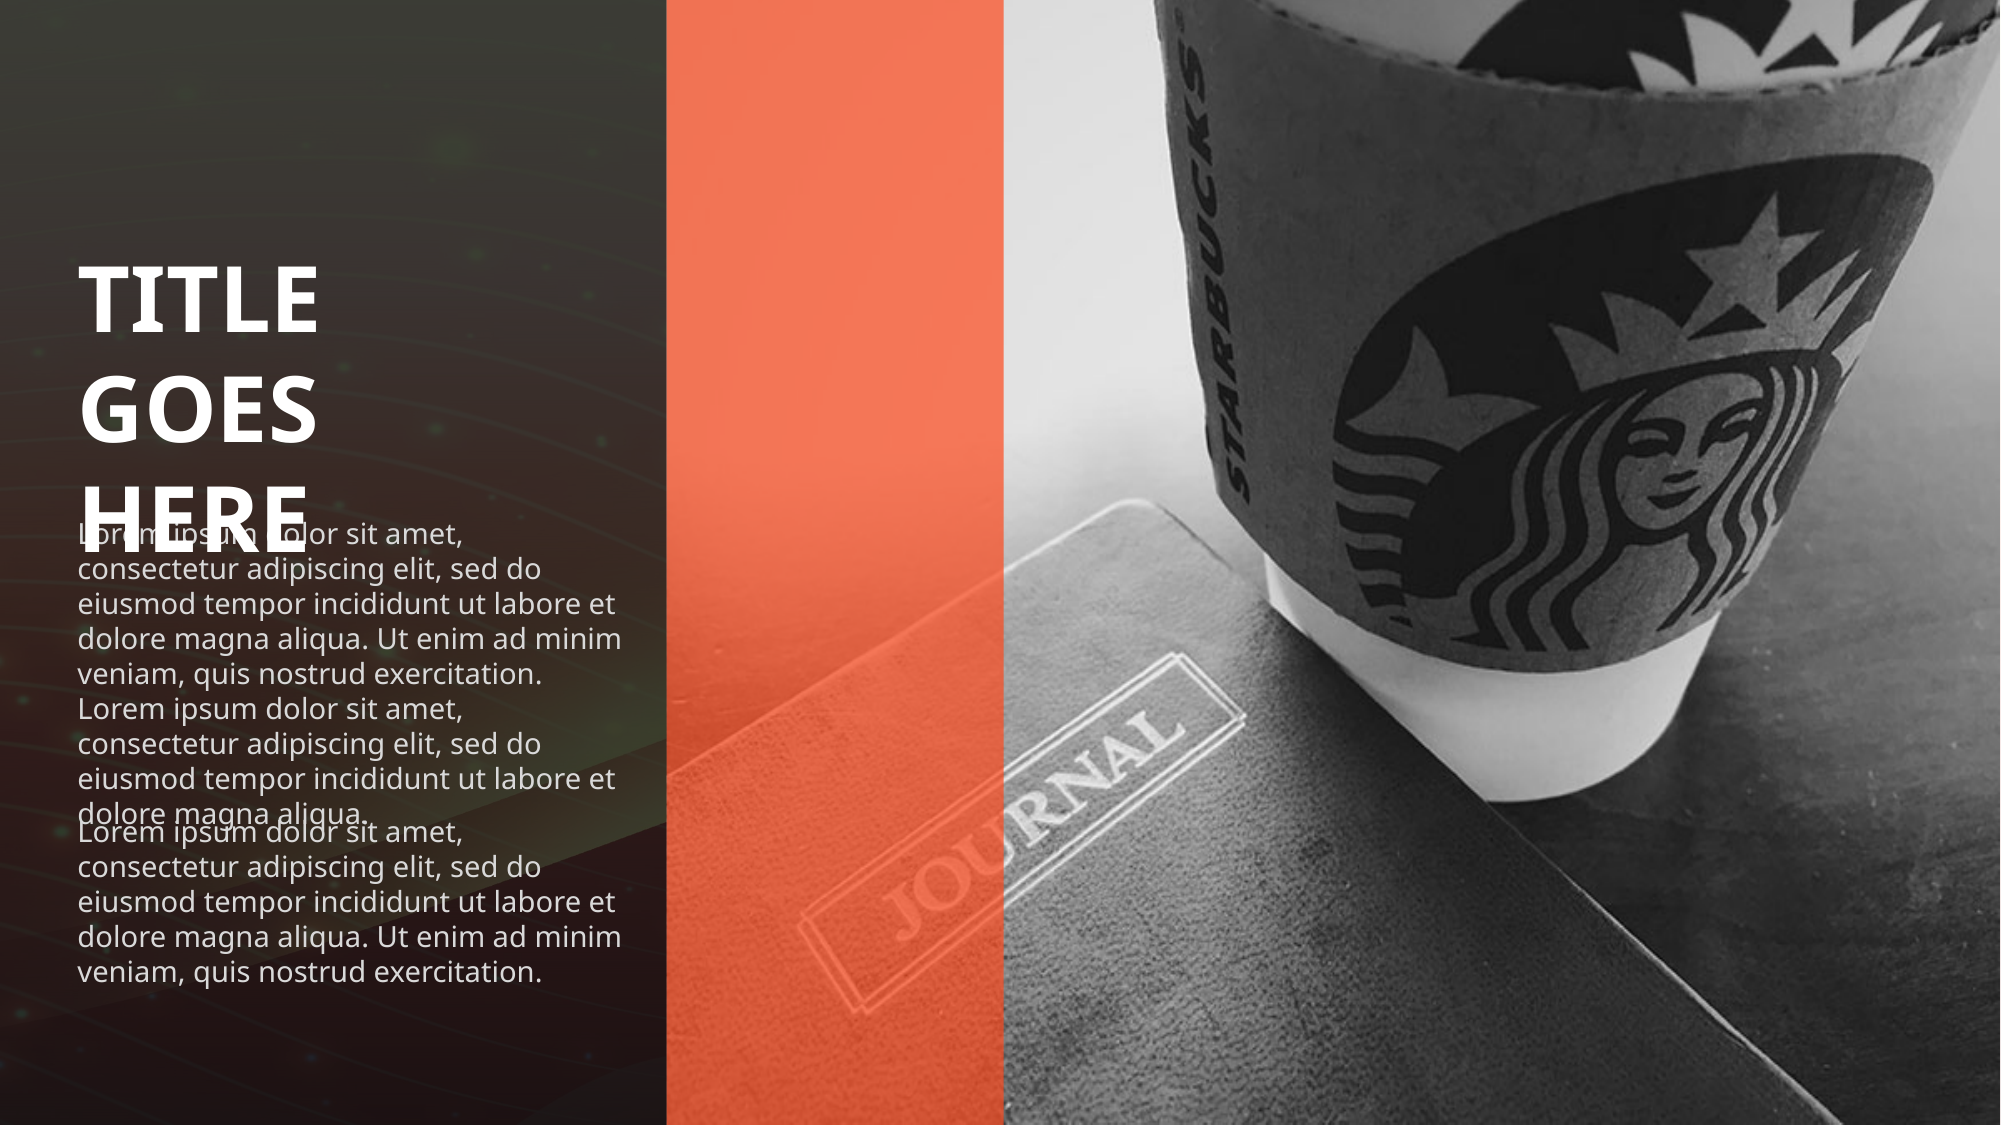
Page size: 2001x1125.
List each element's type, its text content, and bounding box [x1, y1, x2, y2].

text_box Lorem ipsum dolor sit amet, consectetur adipiscing elit, sed do eiusmod tempor incididunt ut labore et dolore magna aliqua. Ut enim ad minim veniam, quis nostrud exercitation. [62, 805, 643, 996]
text_box Lorem ipsum dolor sit amet, consectetur adipiscing elit, sed do eiusmod tempor incididunt ut labore et dolore magna aliqua. Ut enim ad minim veniam, quis nostrud exercitation. Lorem ipsum dolor sit amet, consectetur adipiscing elit, sed do eiusmod tempor incididunt ut labore et dolore magna aliqua. [62, 507, 643, 805]
text_box TITLE GOES HERE [62, 233, 549, 578]
text_box [1005, 0, 2000, 1125]
text_box [666, 0, 1005, 1125]
